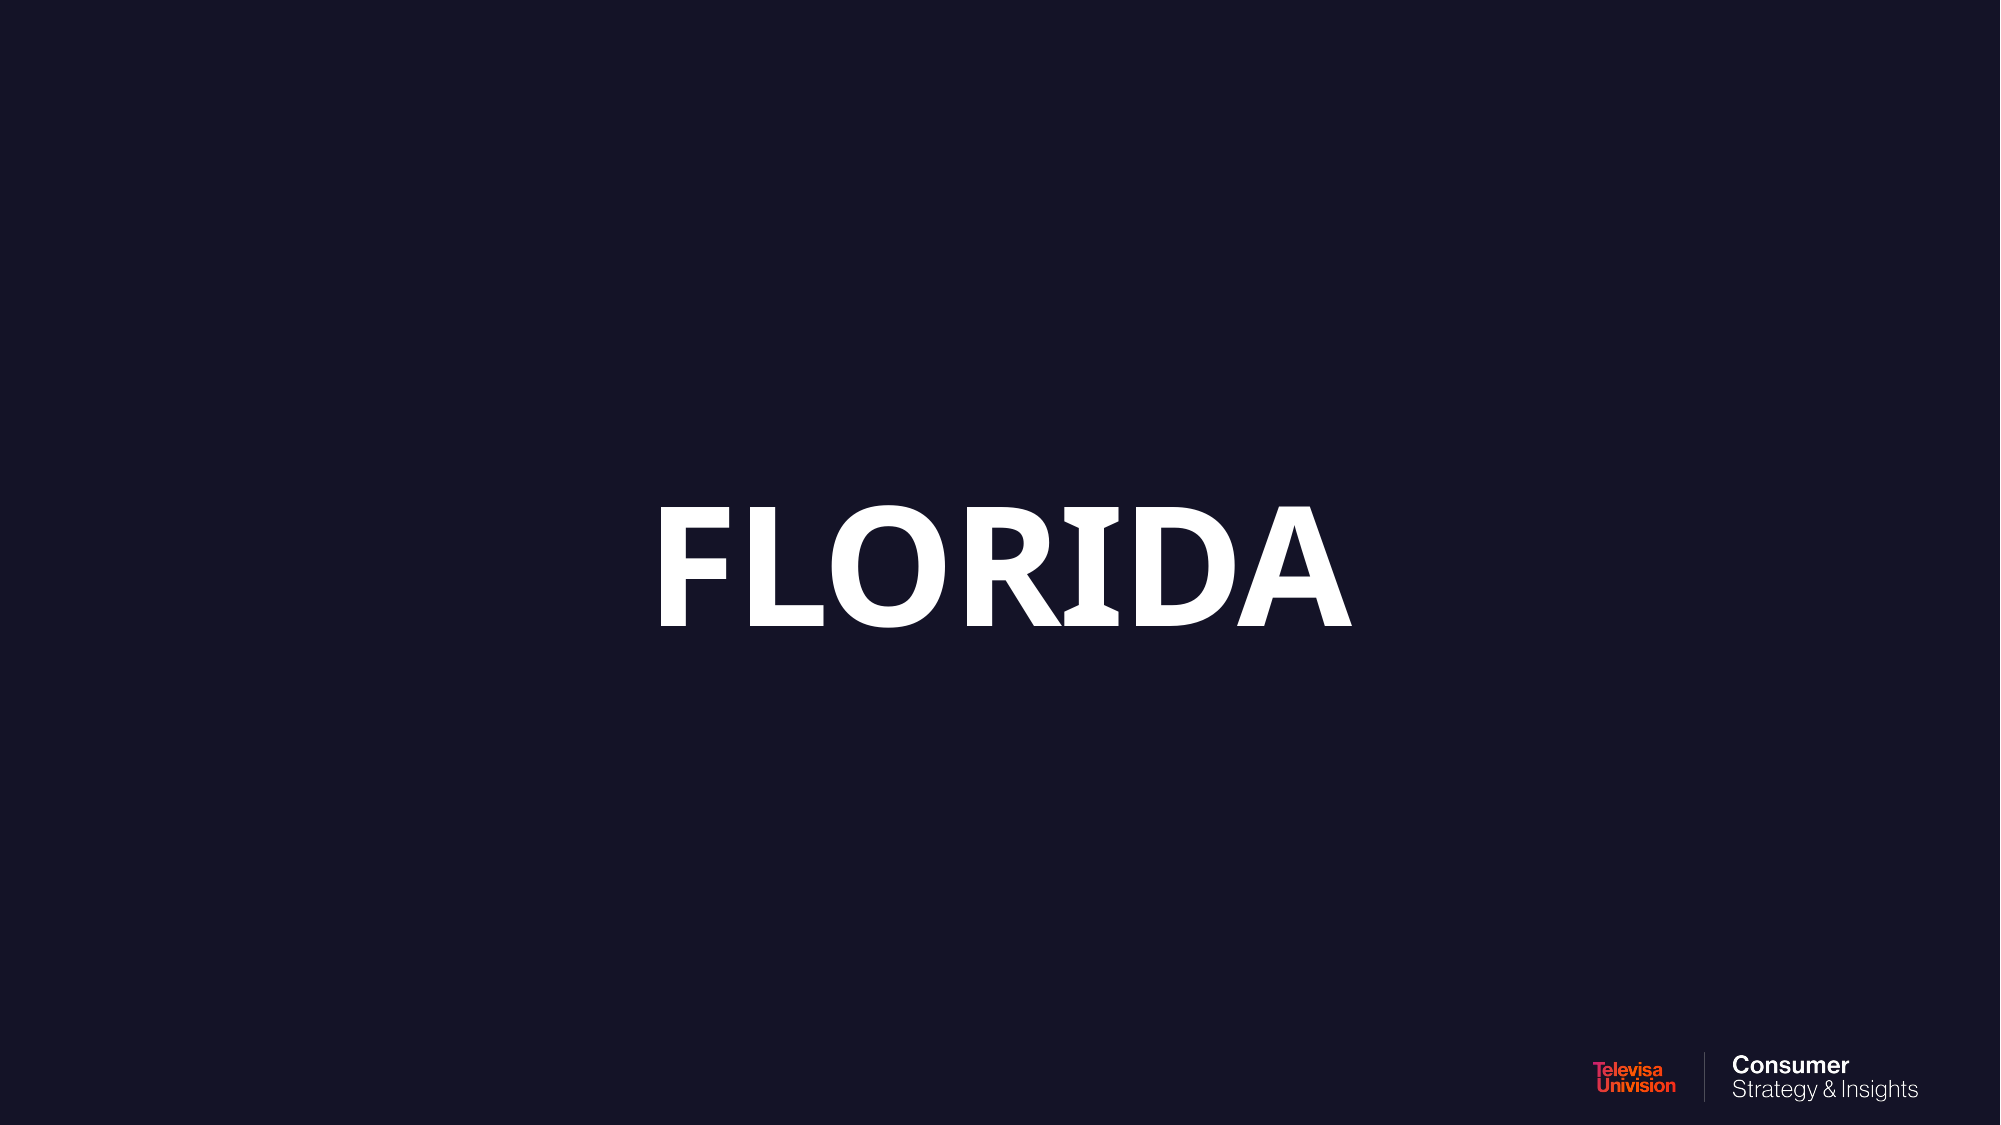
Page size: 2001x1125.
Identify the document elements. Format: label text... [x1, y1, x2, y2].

picture [1593, 1052, 1918, 1102]
list Florida [133, 512, 1867, 657]
